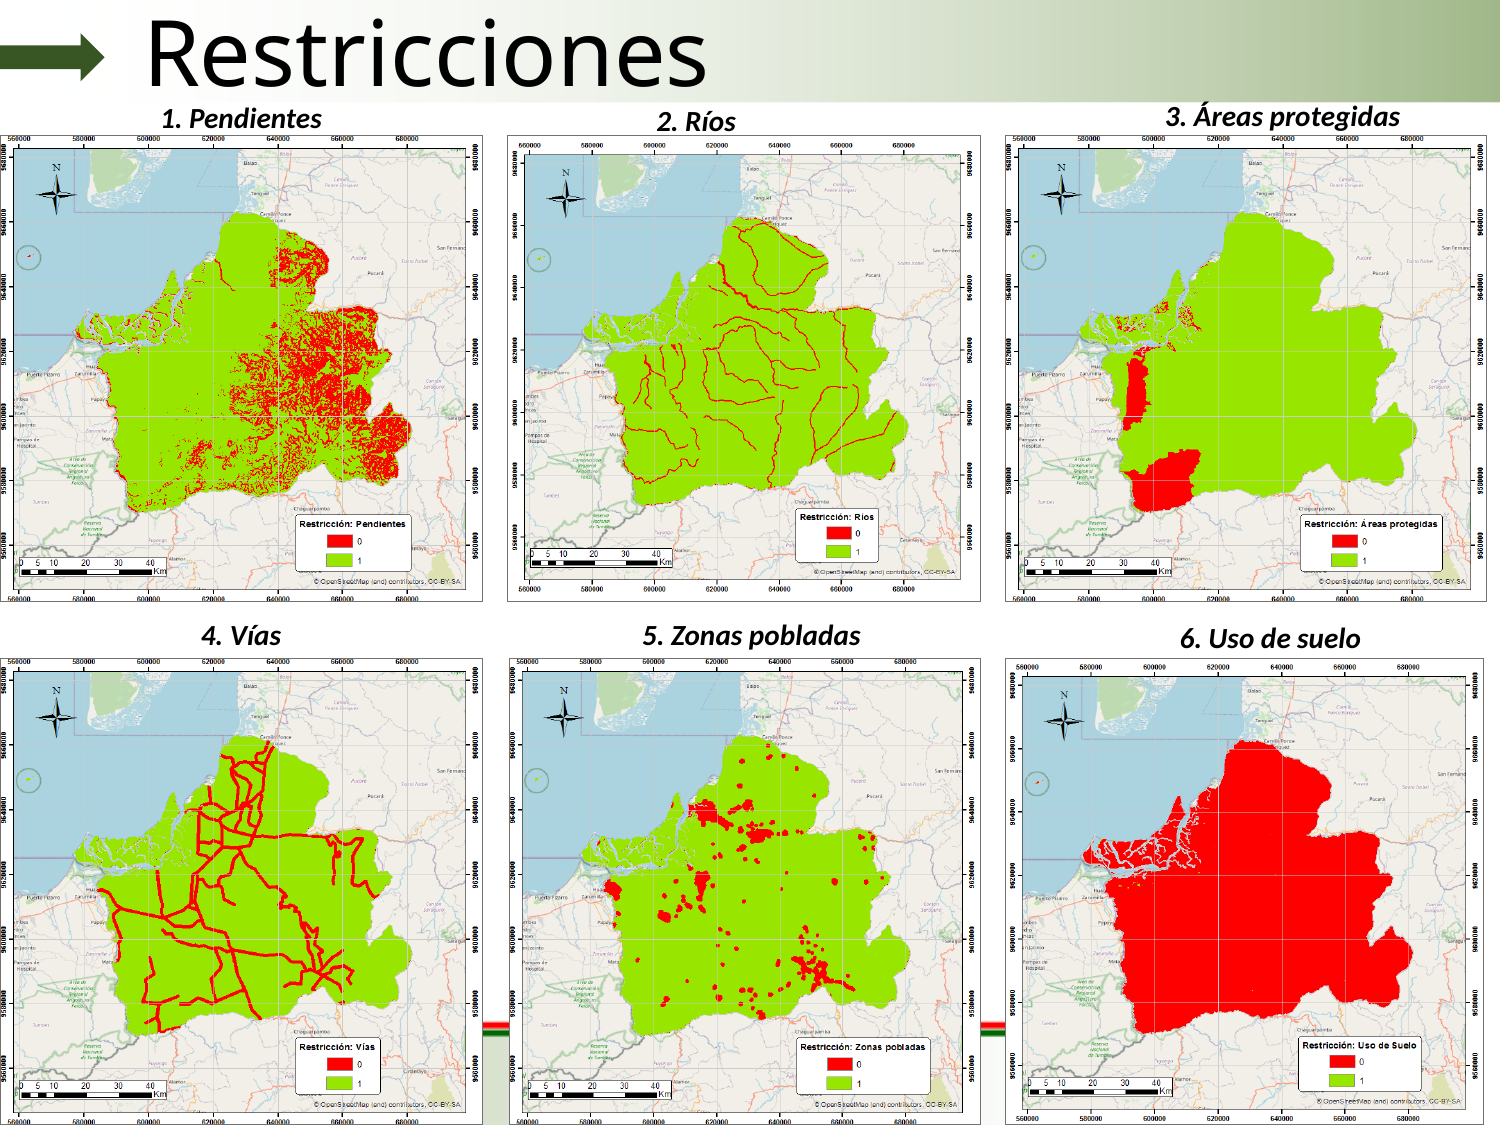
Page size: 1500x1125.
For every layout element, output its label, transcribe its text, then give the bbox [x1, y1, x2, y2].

text_box 6. Uso de suelo [1164, 611, 1377, 658]
text_box 3. Áreas protegidas [1150, 89, 1416, 135]
picture [1005, 658, 1484, 1125]
text_box Restricciones [128, 0, 728, 118]
text_box 5. Zonas pobladas [627, 608, 876, 658]
picture [1005, 135, 1487, 602]
picture [0, 135, 483, 602]
picture [509, 658, 981, 1125]
picture [507, 135, 981, 602]
text_box 1. Pendientes [145, 92, 337, 135]
text_box 2. Ríos [641, 95, 751, 135]
picture [0, 658, 483, 1125]
text_box 4. Vías [186, 608, 297, 658]
text_box [0, 33, 105, 82]
